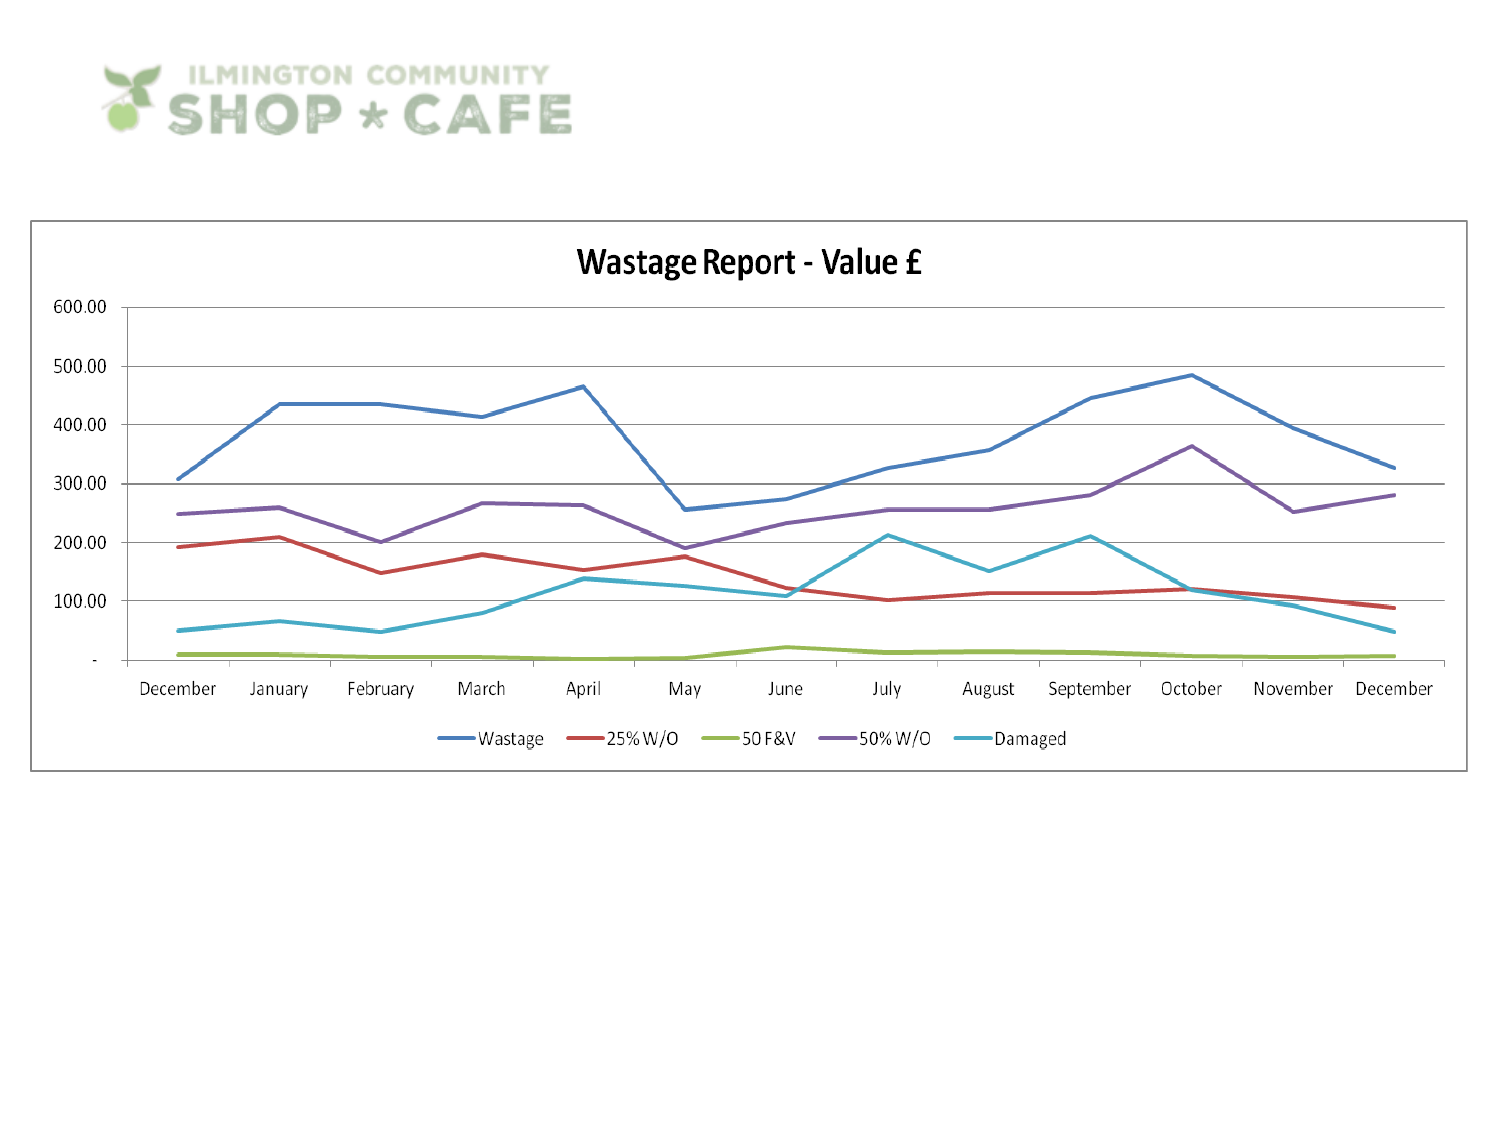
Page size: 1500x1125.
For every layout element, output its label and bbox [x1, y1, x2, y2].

picture [29, 219, 1468, 774]
picture [62, 48, 644, 163]
